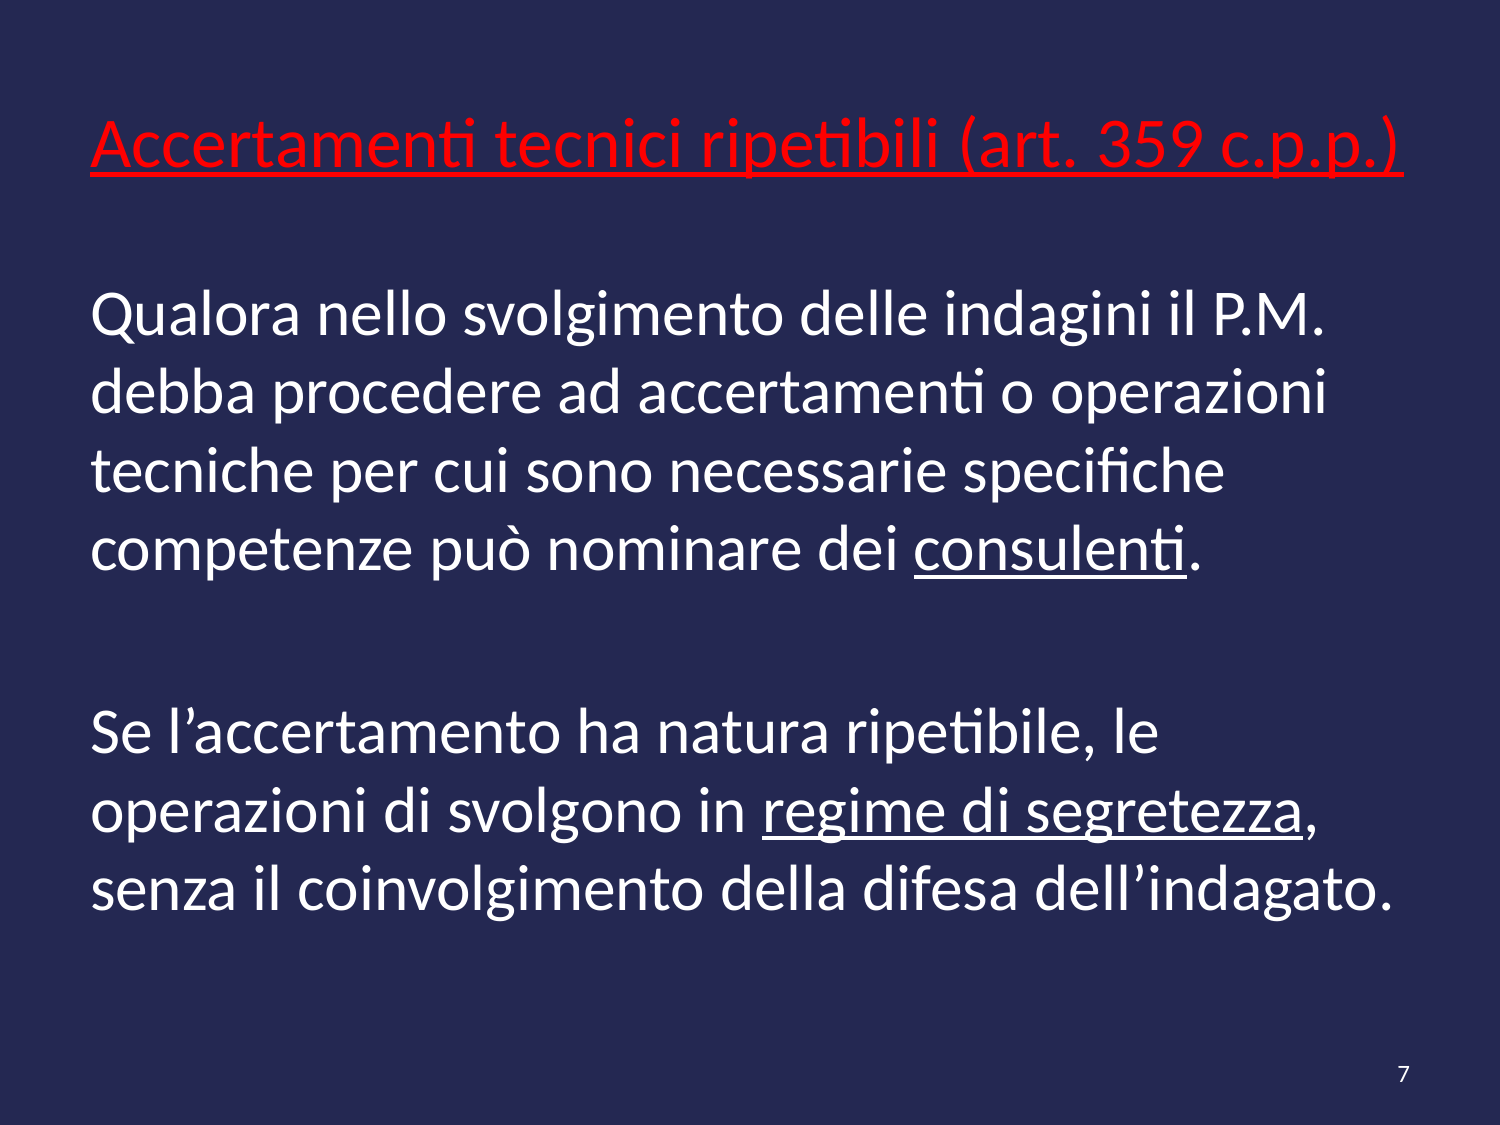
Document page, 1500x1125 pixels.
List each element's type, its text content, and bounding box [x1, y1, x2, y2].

title Accertamenti tecnici ripetibili (art. 359 c.p.p.) [75, 45, 1425, 233]
list Qualora nello svolgimento delle indagini il P.M. debba procedere ad accertamenti o operazioni tecniche per cui sono necessarie specifiche competenze può nominare dei consulenti. Se l’accertamento ha natura ripetibile, le operazioni di svolgono in regime di segretezza, senza il coinvolgimento della difesa dell’indagato. [75, 262, 1425, 1005]
slide_number 7 [1074, 1042, 1425, 1103]
